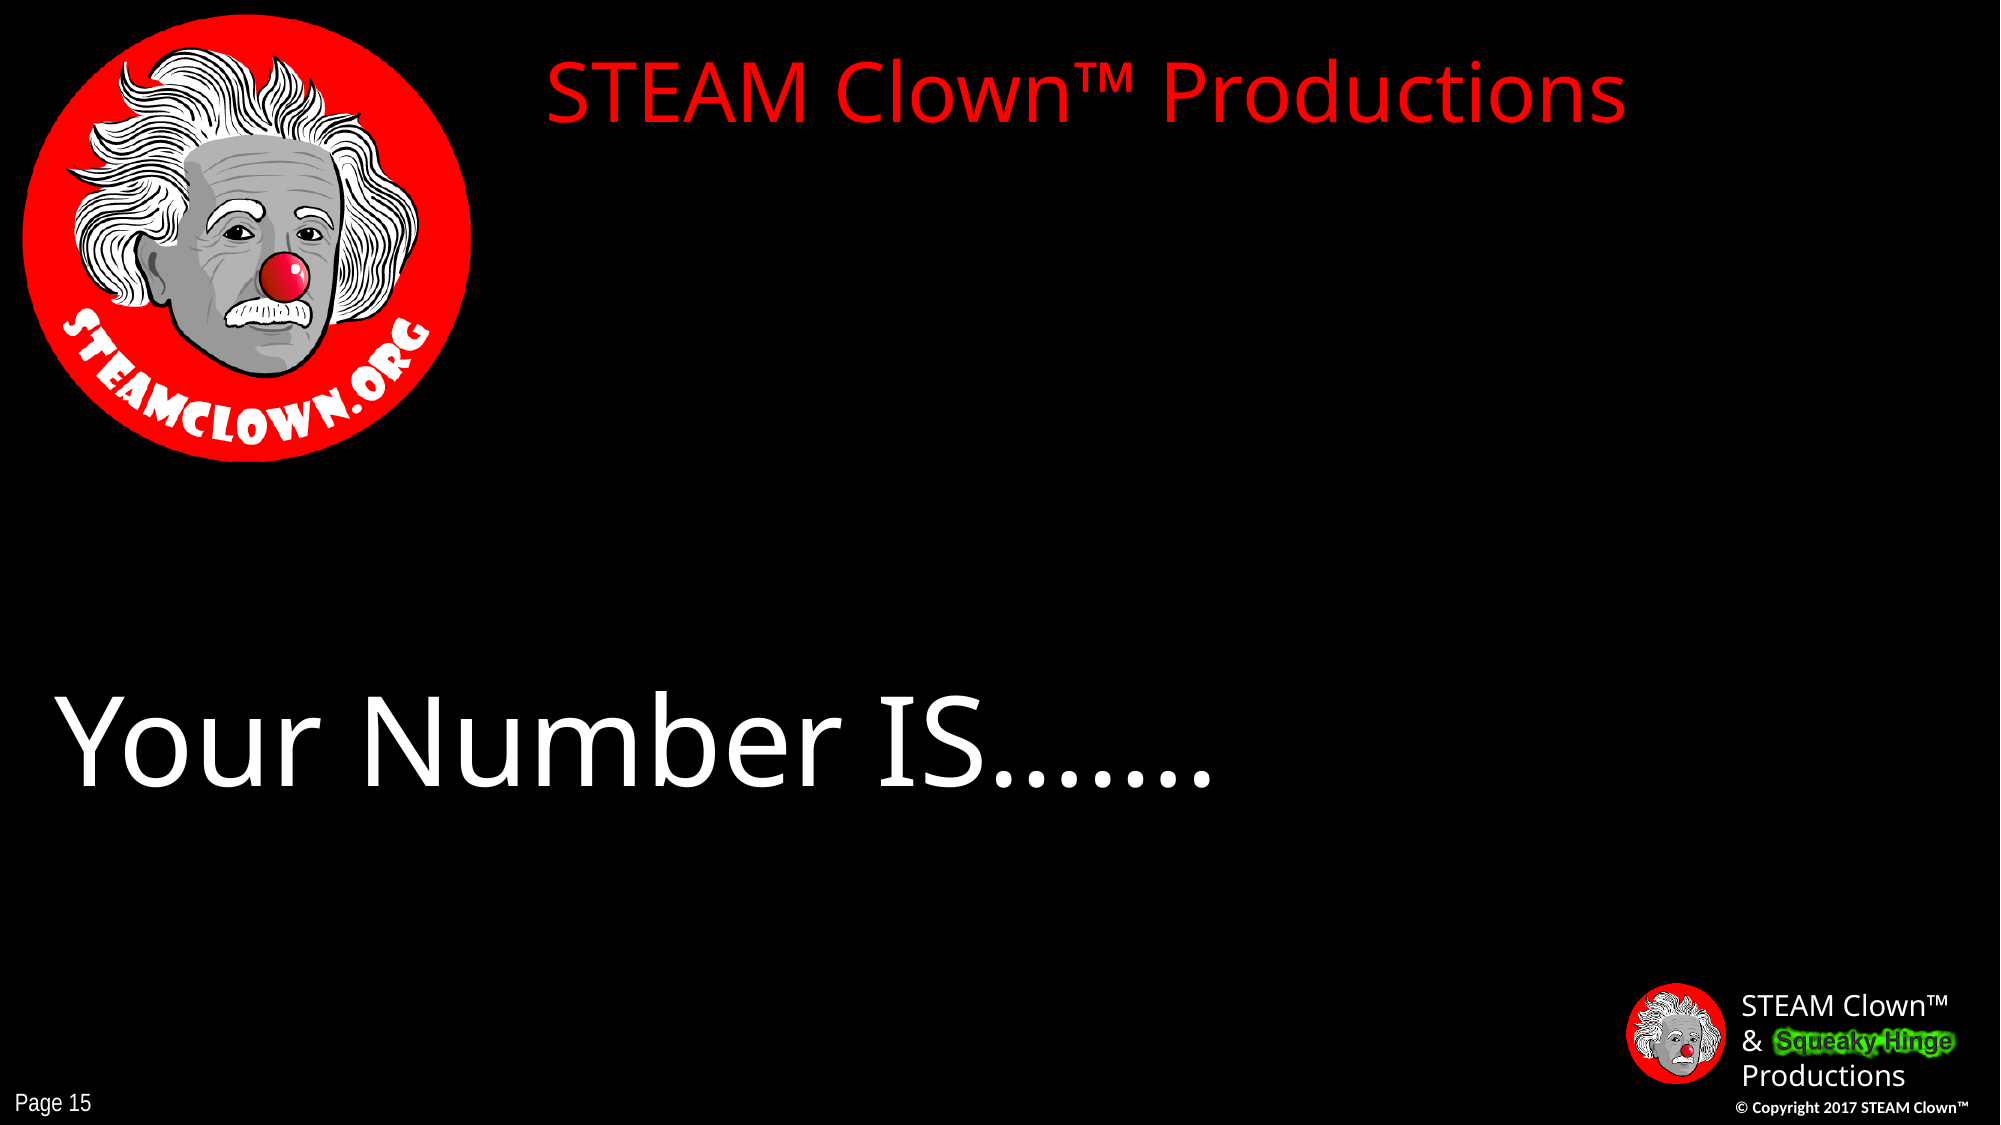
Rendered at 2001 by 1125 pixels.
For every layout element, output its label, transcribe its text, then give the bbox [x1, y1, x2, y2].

picture [1770, 1020, 1958, 1061]
picture [1626, 983, 1726, 1084]
picture [22, 14, 471, 462]
title Your Number IS……. [39, 508, 1956, 822]
